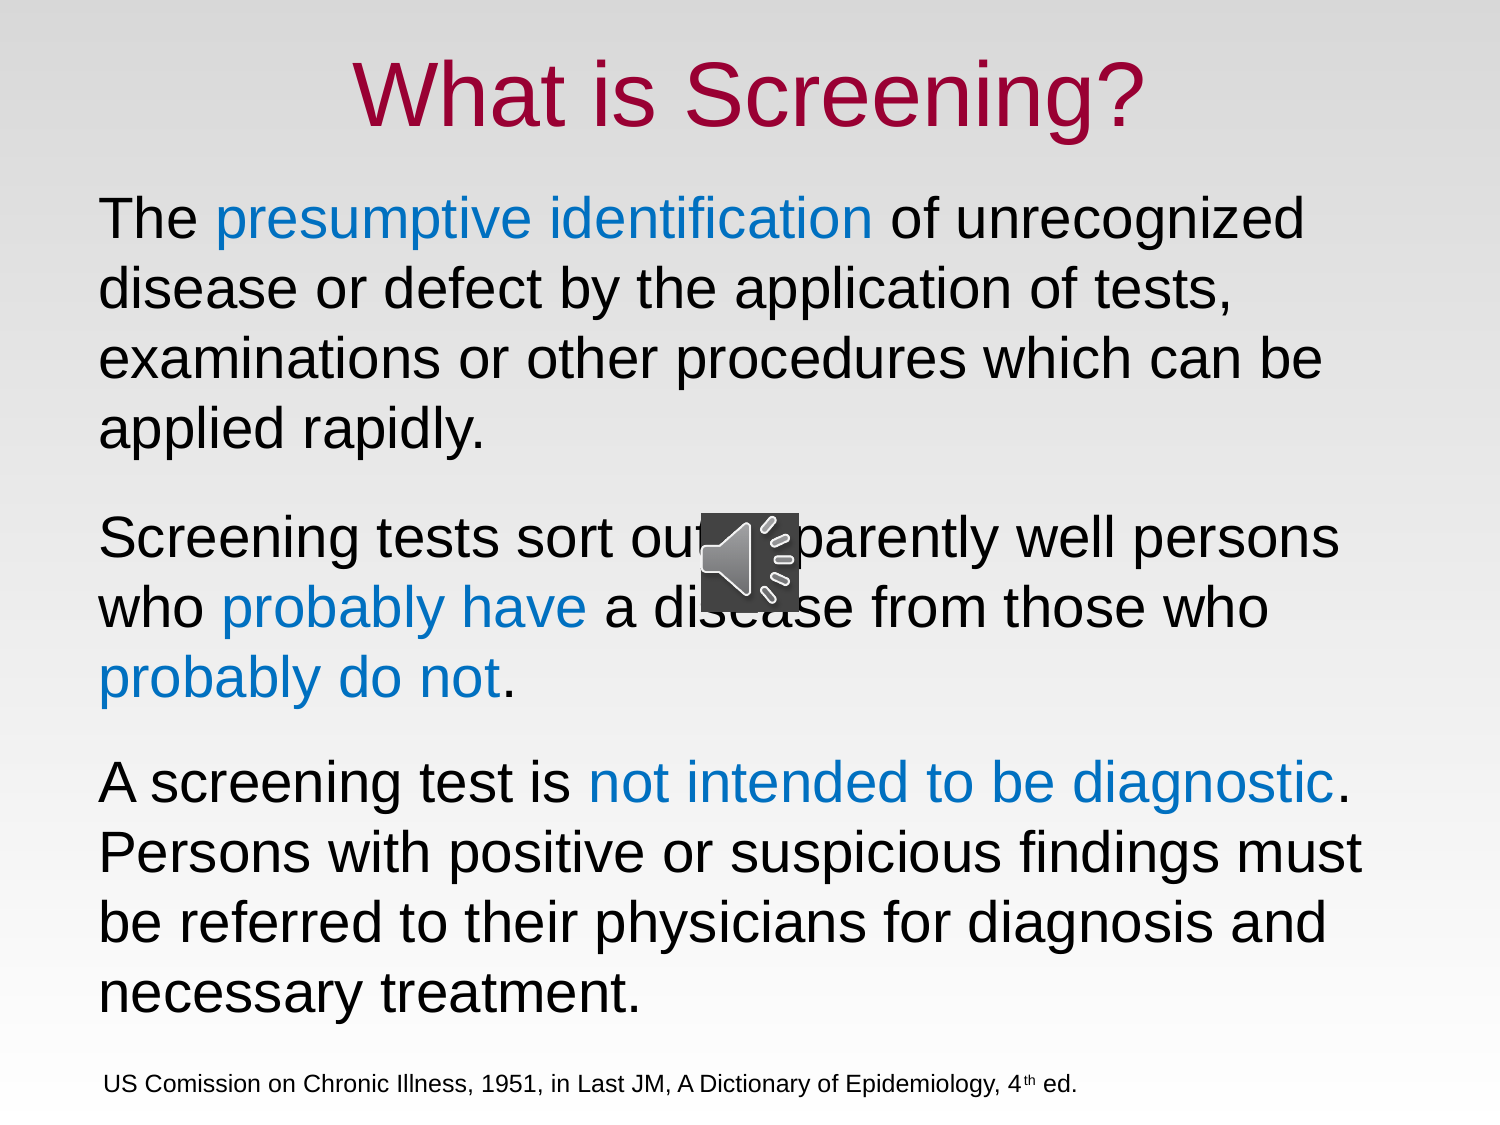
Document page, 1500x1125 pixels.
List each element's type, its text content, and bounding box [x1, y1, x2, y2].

title What is Screening? [112, 0, 1388, 172]
text_box Screening tests sort out apparently well persons who probably have a disease from those who probably do not. [83, 491, 1459, 717]
text_box US Comission on Chronic Illness, 1951, in Last JM, A Dictionary of Epidemiology, 4th ed. [88, 1060, 1100, 1106]
text_box The presumptive identification of unrecognized disease or defect by the application of tests, examinations or other procedures which can be applied rapidly. [83, 172, 1459, 468]
picture [699, 512, 801, 613]
text_box A screening test is not intended to be diagnostic. Persons with positive or suspicious findings must be referred to their physicians for diagnosis and necessary treatment. [83, 737, 1459, 1032]
